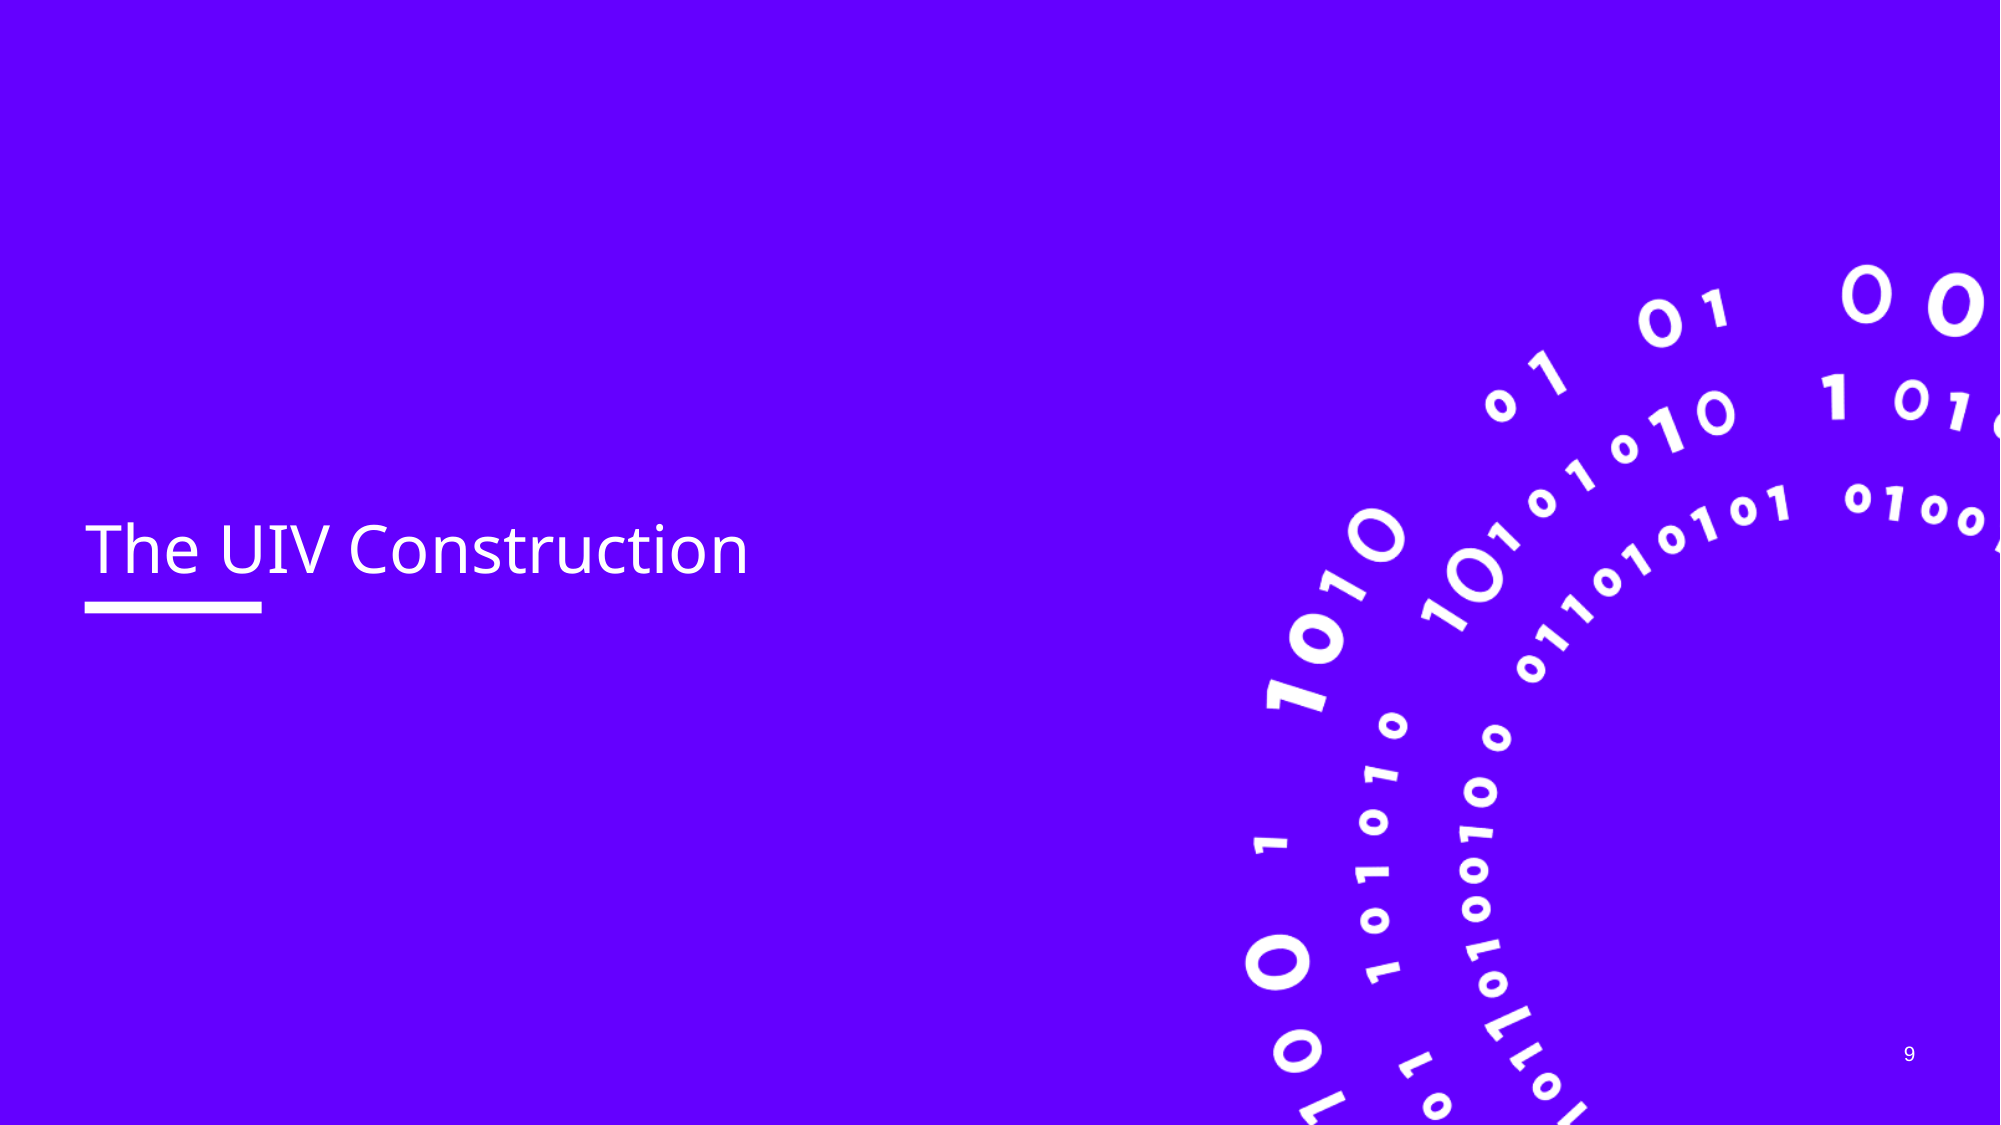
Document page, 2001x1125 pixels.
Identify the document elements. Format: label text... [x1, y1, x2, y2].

title The UIV Construction [85, 514, 1000, 588]
slide_number 9 [1850, 1041, 1916, 1066]
picture [1002, 28, 2001, 1125]
